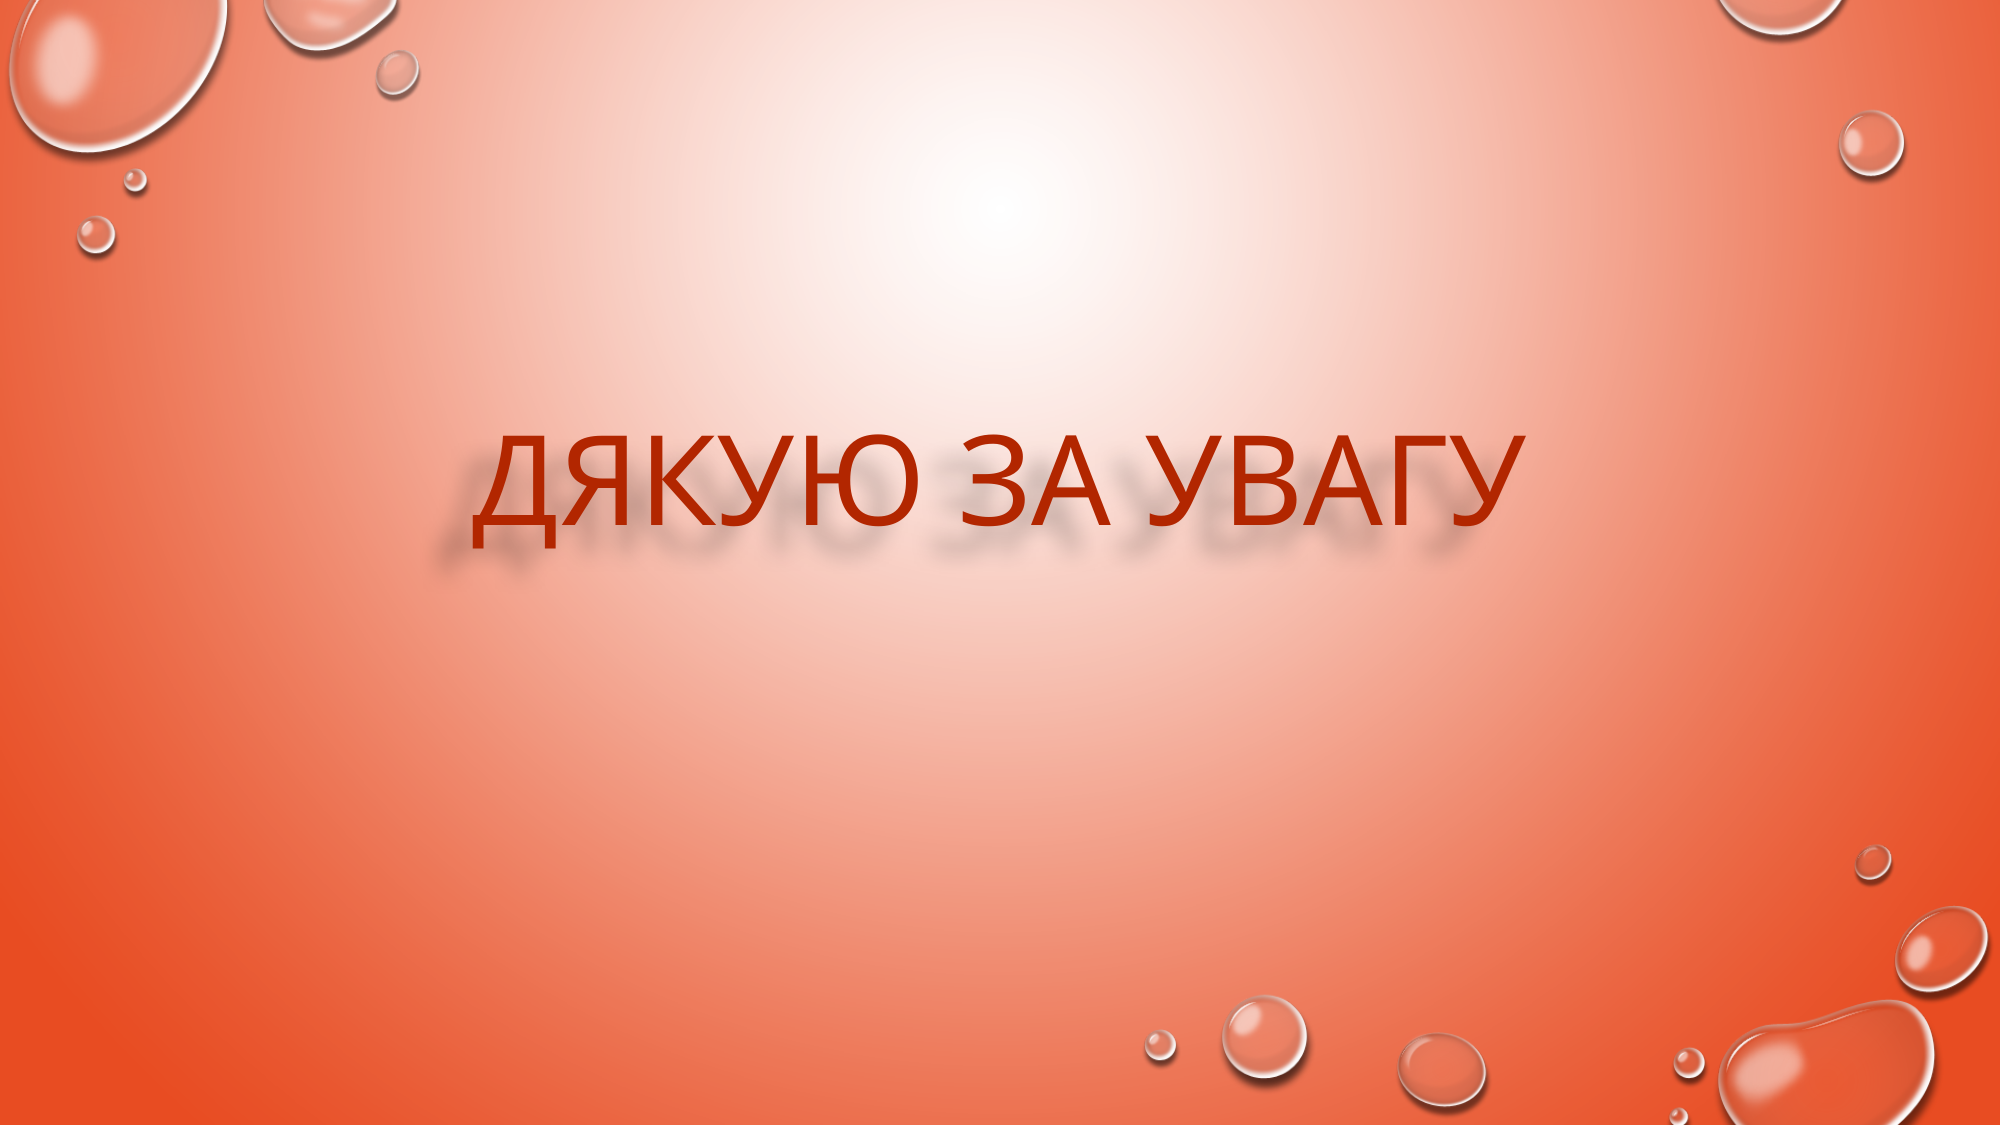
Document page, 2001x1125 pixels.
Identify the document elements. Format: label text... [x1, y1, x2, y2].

title ДЯКУЮ ЗА УВАГУ [149, 249, 1851, 720]
picture [0, 0, 2000, 1125]
